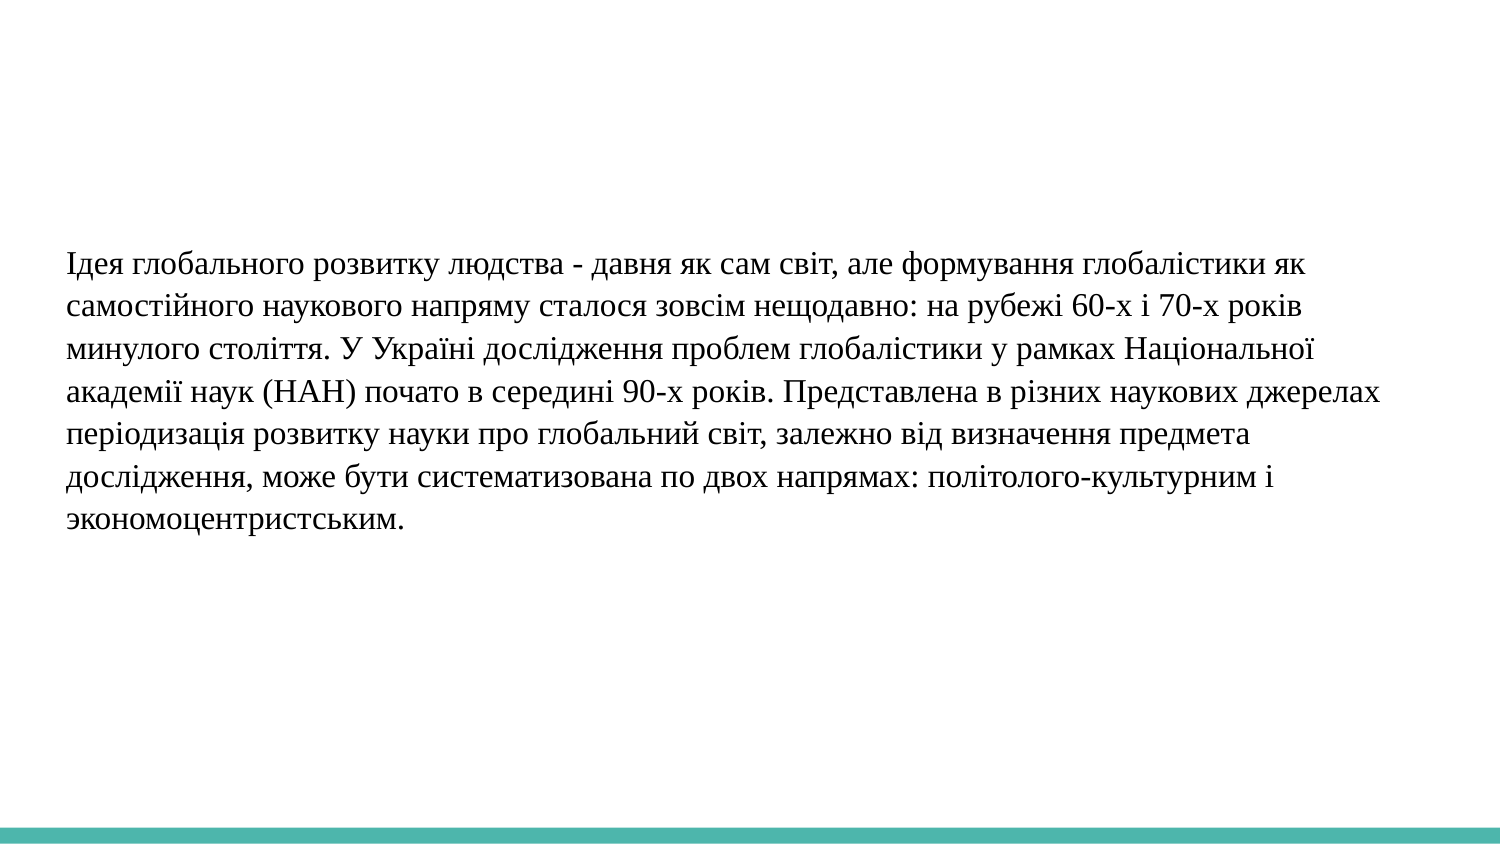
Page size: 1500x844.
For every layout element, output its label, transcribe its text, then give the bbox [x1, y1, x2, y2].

list Ідея глобального розвитку людства - давня як сам світ, але формування глобалістики як самостійного наукового напряму сталося зовсім нещодавно: на рубежі 60-х і 70-х років минулого століття. У Україні дослідження проблем глобалістики у рамках Національної академії наук (НАН) почато в середині 90-х років. Представлена в різних наукових джерелах періодизація розвитку науки про глобальний світ, залежно від визначення предмета дослідження, може бути систематизована по двох напрямах: політолого-культурним і экономоцентристським. [51, 26, 1449, 750]
